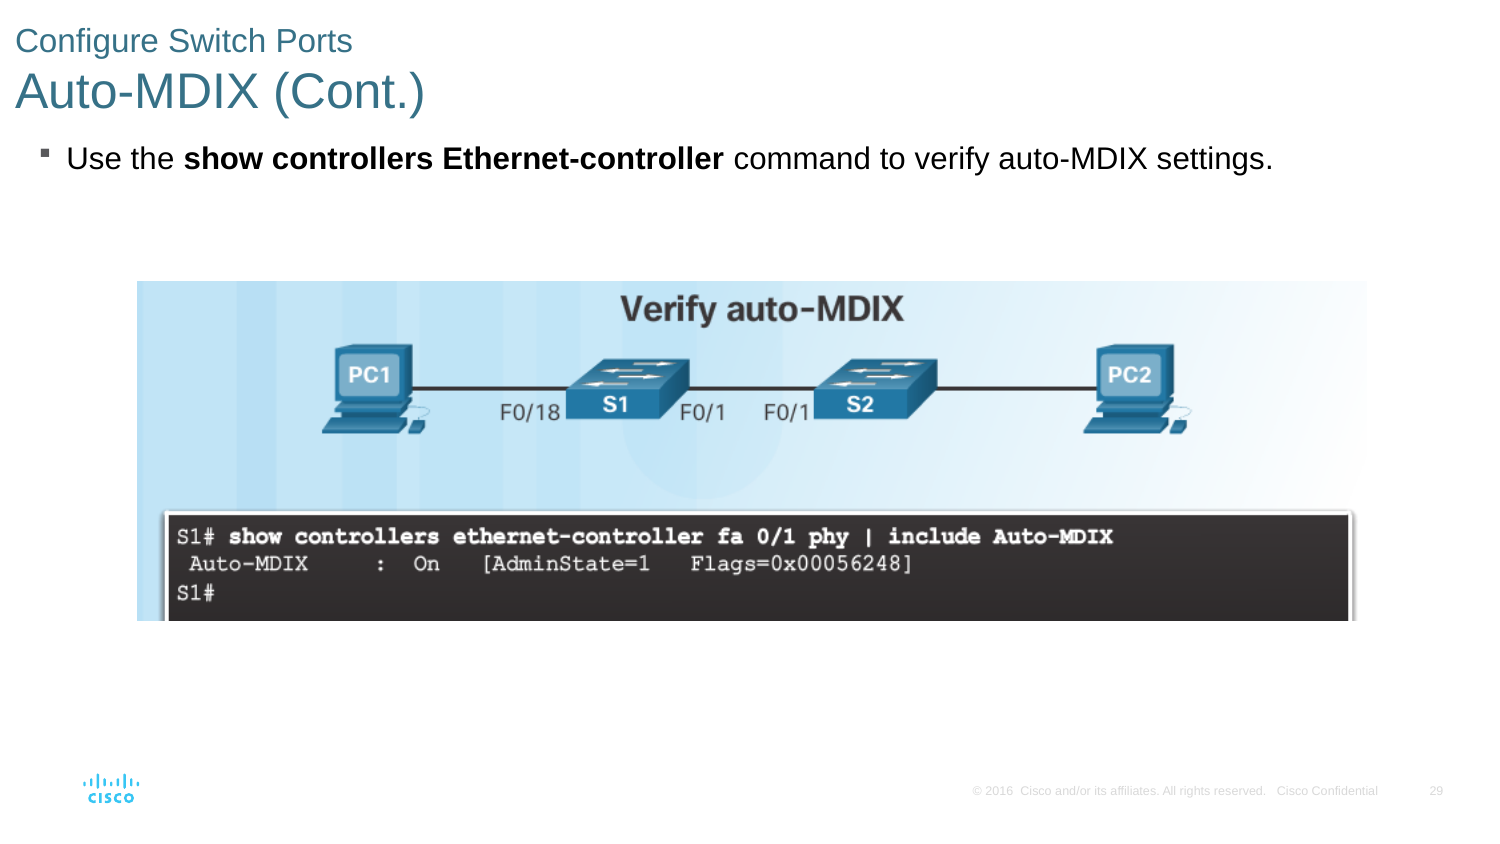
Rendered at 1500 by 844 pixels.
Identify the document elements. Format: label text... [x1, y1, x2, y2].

picture [137, 281, 1368, 621]
title Configure Switch Ports Auto-MDIX (Cont.) [0, 6, 1500, 131]
list Use the show controllers Ethernet-controller command to verify auto-MDIX settings. [23, 131, 1476, 813]
